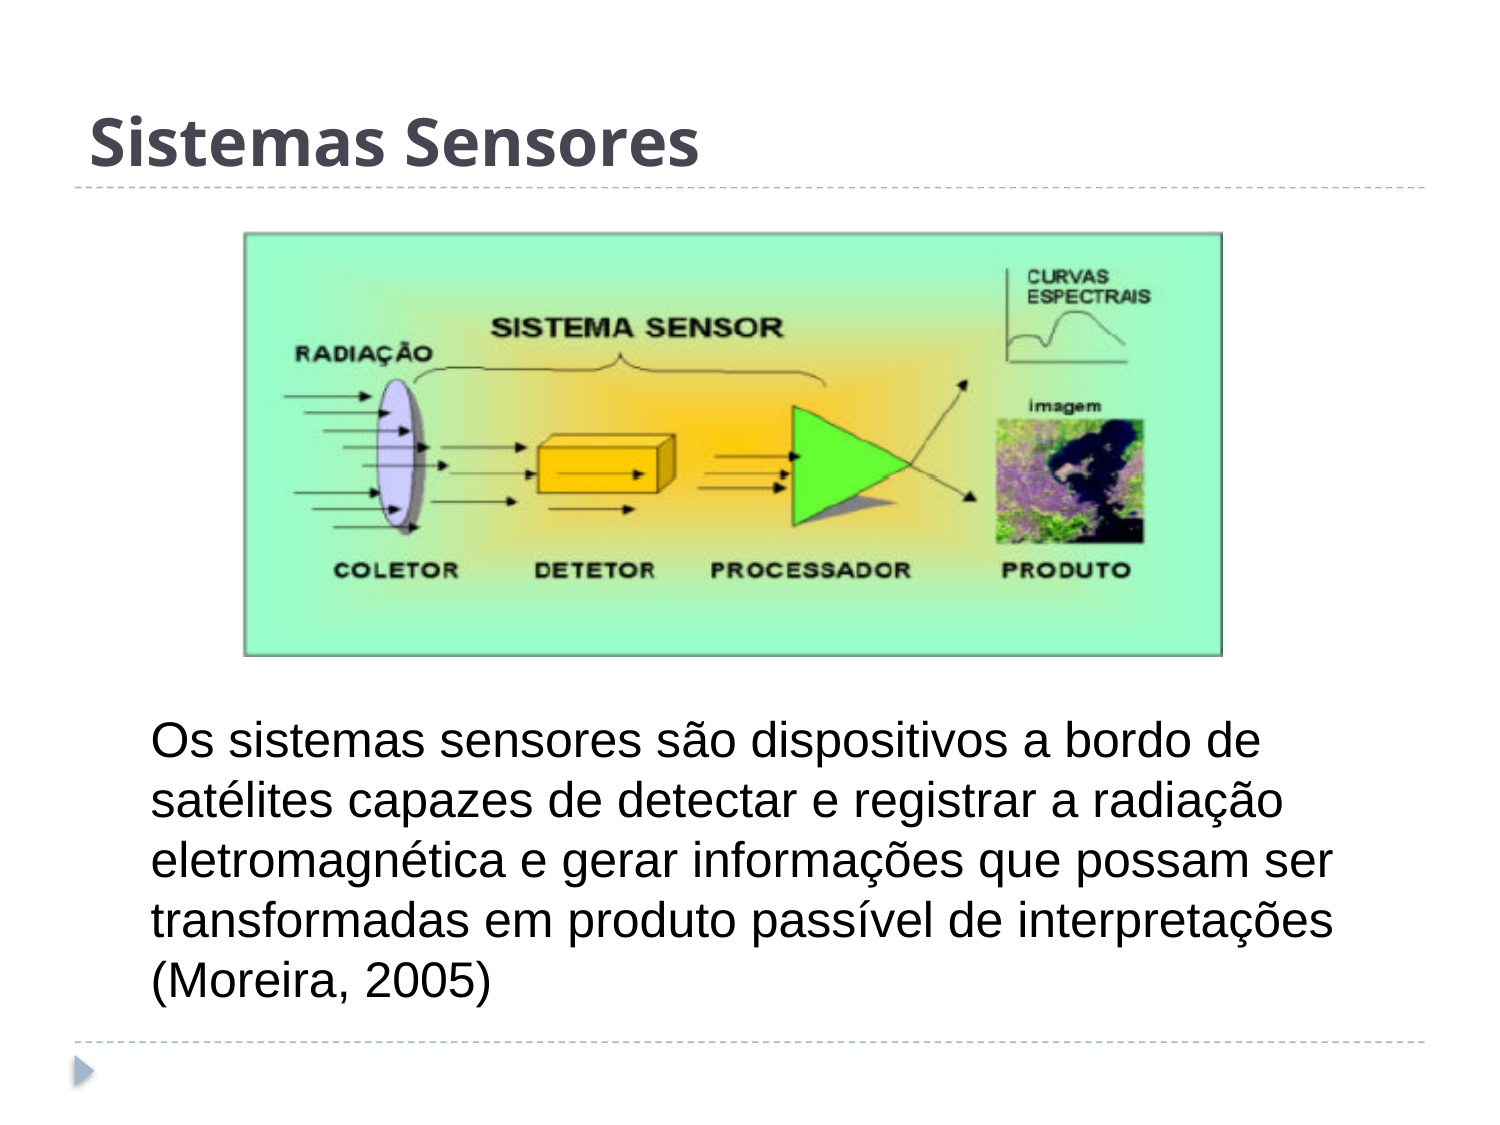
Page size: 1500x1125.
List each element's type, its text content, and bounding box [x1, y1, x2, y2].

title Sistemas Sensores [75, 24, 1425, 188]
picture [241, 231, 1223, 658]
text_box Os sistemas sensores são dispositivos a bordo de satélites capazes de detectar e registrar a radiação eletromagnética e gerar informações que possam ser transformadas em produto passível de interpretações (Moreira, 2005) [135, 700, 1412, 1016]
